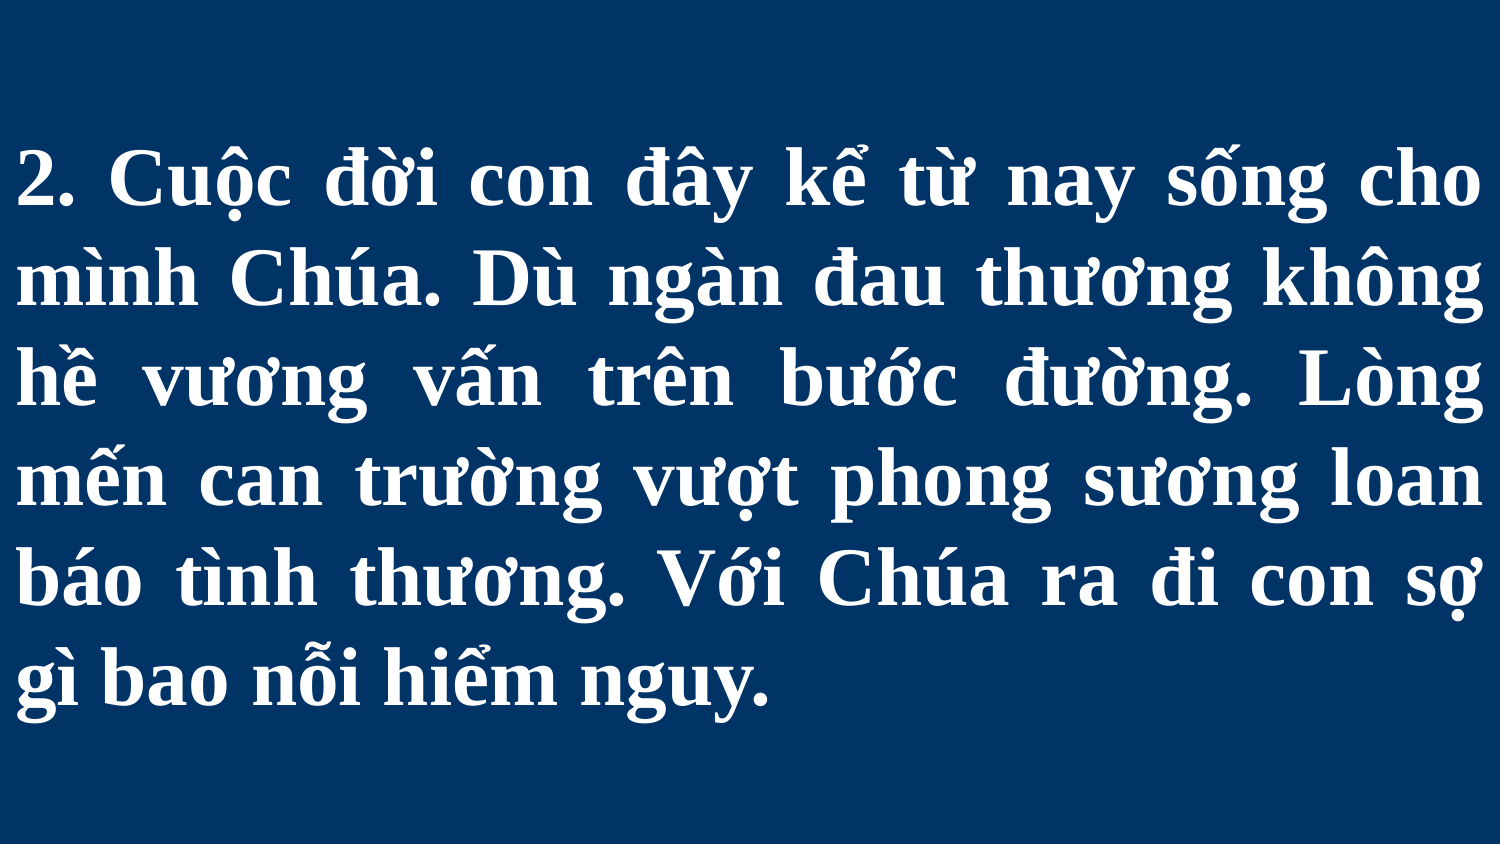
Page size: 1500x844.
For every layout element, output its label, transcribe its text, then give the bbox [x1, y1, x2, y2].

title 2. Cuộc đời con đây kể từ nay sống cho mình Chúa. Dù ngàn đau thương không hề vương vấn trên bước đường. Lòng mến can trường vượt phong sương loan báo tình thương. Với Chúa ra đi con sợ gì bao nỗi hiểm nguy. [0, 0, 1500, 844]
